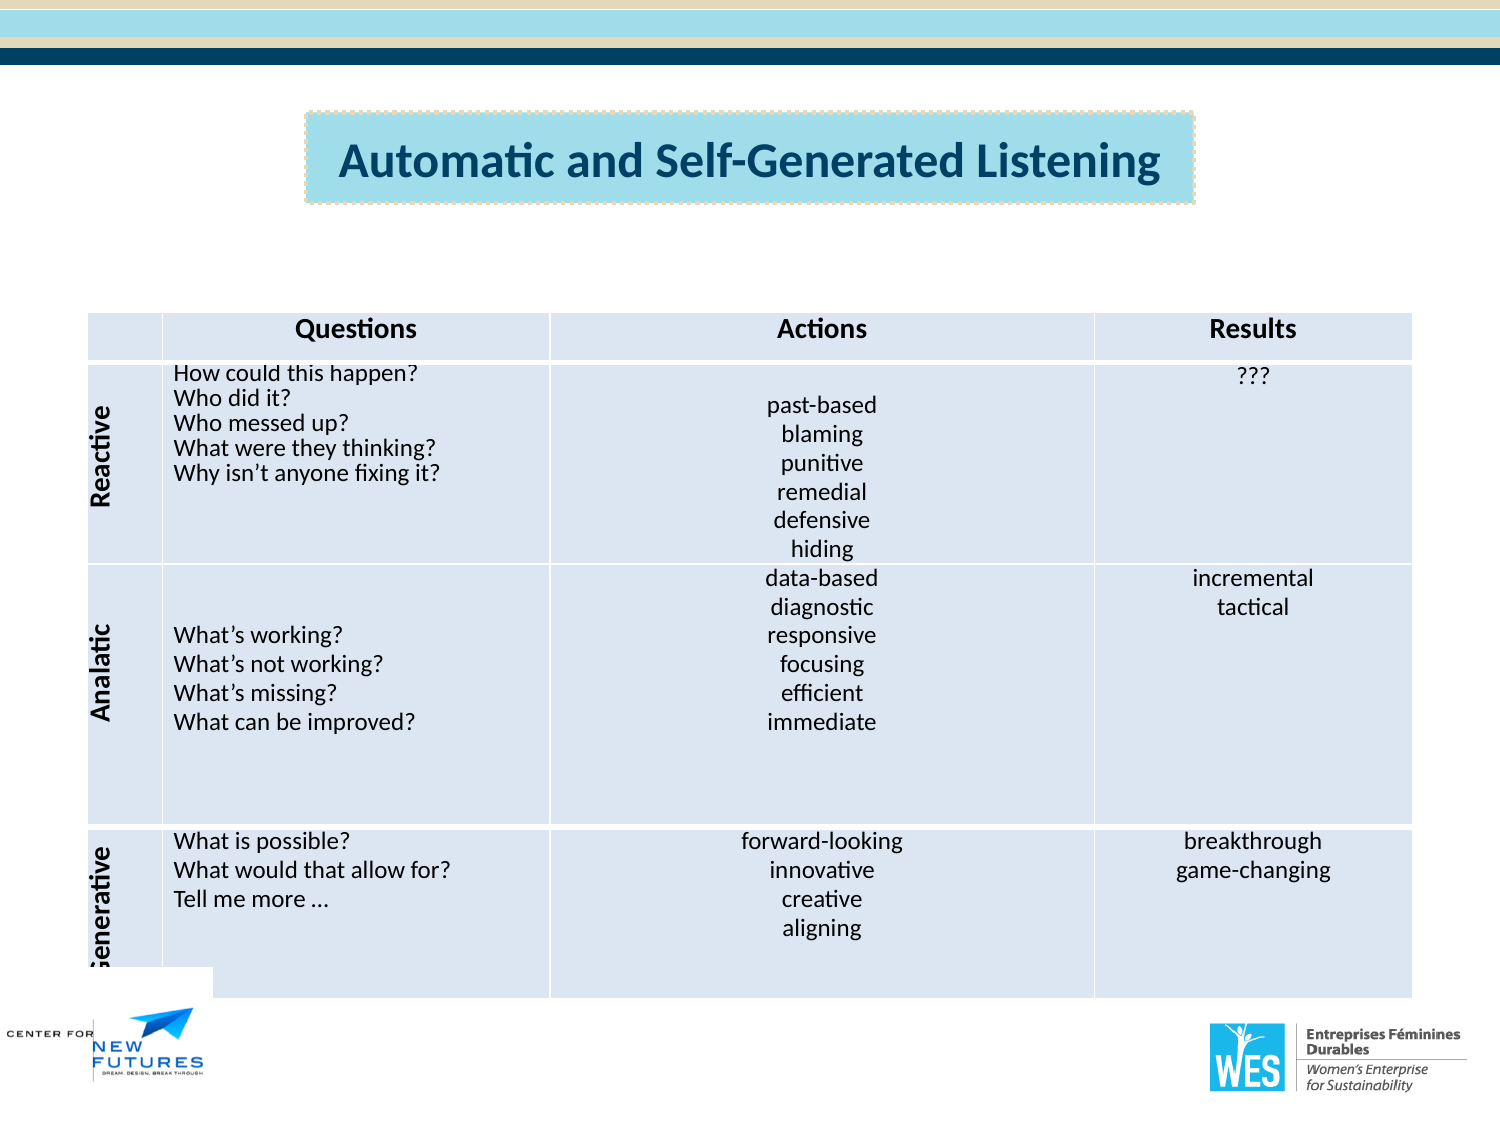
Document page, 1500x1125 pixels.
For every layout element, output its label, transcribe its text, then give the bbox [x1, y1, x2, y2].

table_cell Analatic [88, 565, 162, 824]
table_cell past-based blaming punitive remedial defensive hiding [551, 365, 1094, 563]
table_header Questions [163, 313, 549, 360]
text_box Automatic and Self-Generated Listening [304, 110, 1196, 205]
table_cell What is possible? What would that allow for? Tell me more … [163, 830, 549, 998]
table_cell What’s working? What’s not working? What’s missing? What can be improved? [163, 565, 549, 824]
table_cell forward-looking innovative creative aligning [551, 830, 1094, 998]
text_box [0, 3, 1500, 56]
table_cell Generative [88, 830, 162, 965]
table_header Actions [551, 313, 1094, 360]
table_cell ??? [1095, 365, 1412, 563]
table_cell Reactive [88, 365, 162, 563]
table_header Results [1095, 313, 1412, 360]
picture [1, 966, 213, 1125]
table_cell data-based diagnostic responsive focusing efficient immediate [551, 565, 1094, 824]
table_header [88, 313, 162, 360]
table_cell incremental tactical [1095, 565, 1412, 824]
table_cell How could this happen? Who did it? Who messed up? What were they thinking? Why isn’t anyone fixing it? [163, 365, 549, 563]
picture [1194, 967, 1478, 1125]
table_cell breakthrough game-changing [1095, 830, 1412, 998]
